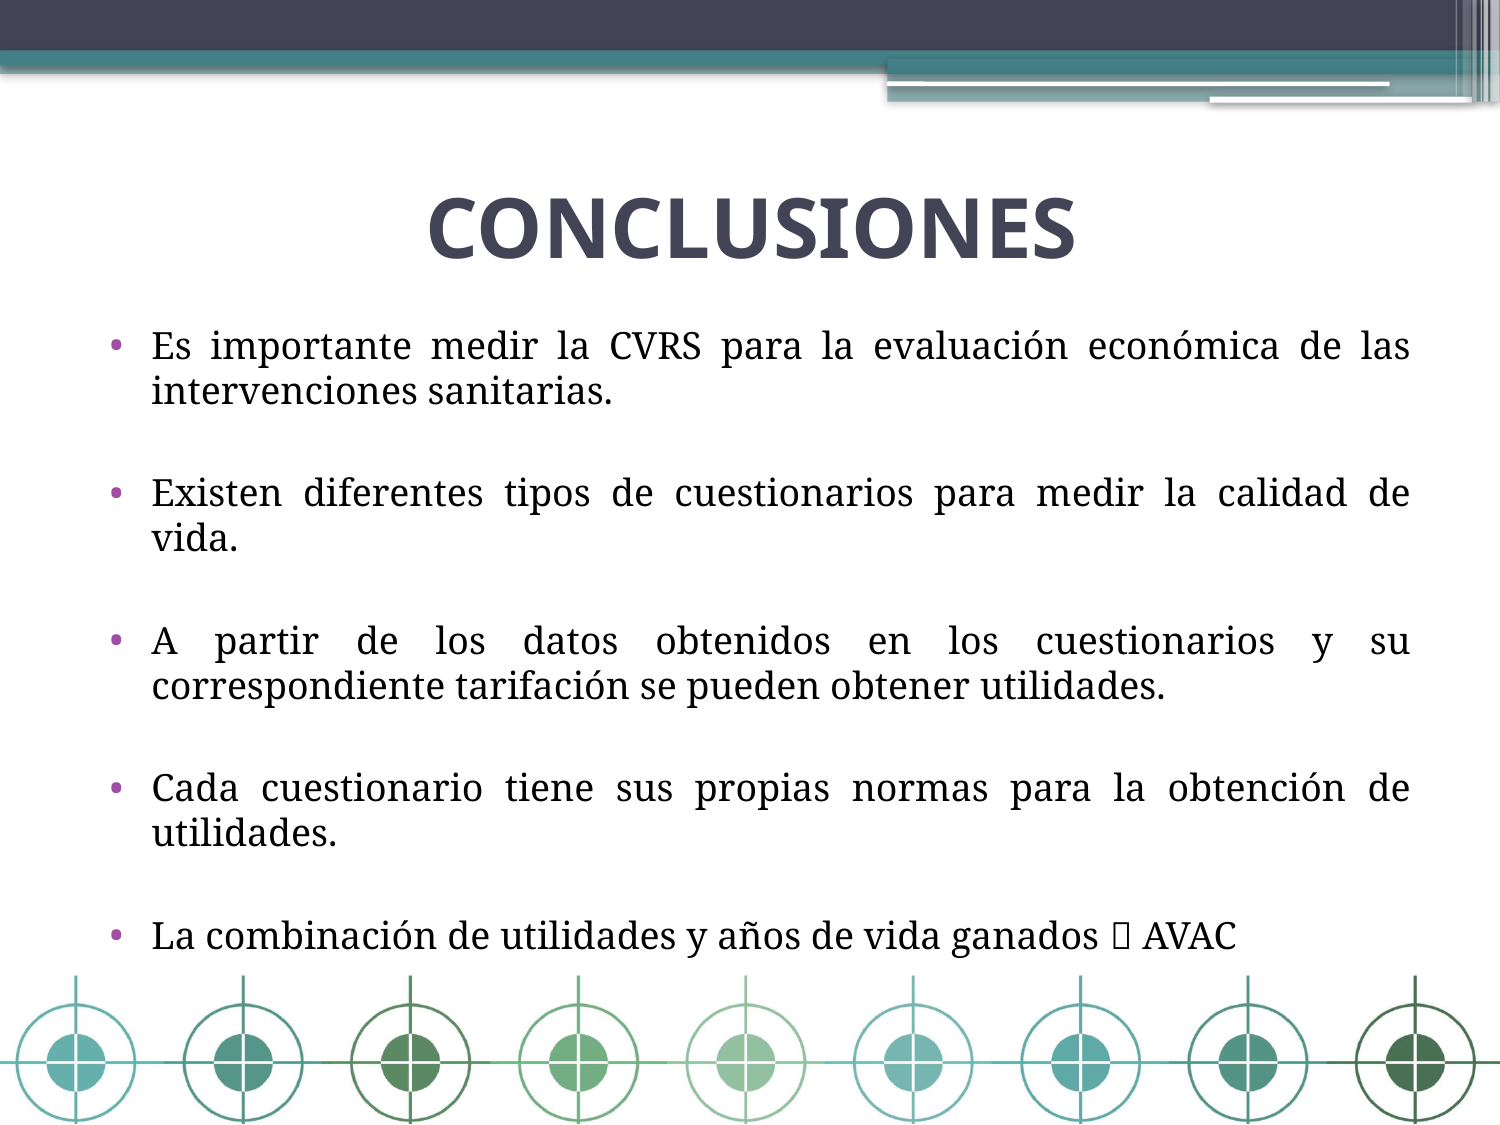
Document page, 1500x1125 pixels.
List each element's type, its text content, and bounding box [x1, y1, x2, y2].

title CONCLUSIONES [76, 137, 1427, 313]
picture [0, 963, 1500, 1125]
list Es importante medir la CVRS para la evaluación económica de las intervenciones sanitarias. Existen diferentes tipos de cuestionarios para medir la calidad de vida. A partir de los datos obtenidos en los cuestionarios y su correspondiente tarifación se pueden obtener utilidades. Cada cuestionario tiene sus propias normas para la obtención de utilidades. La combinación de utilidades y años de vida ganados  AVAC [76, 314, 1427, 961]
